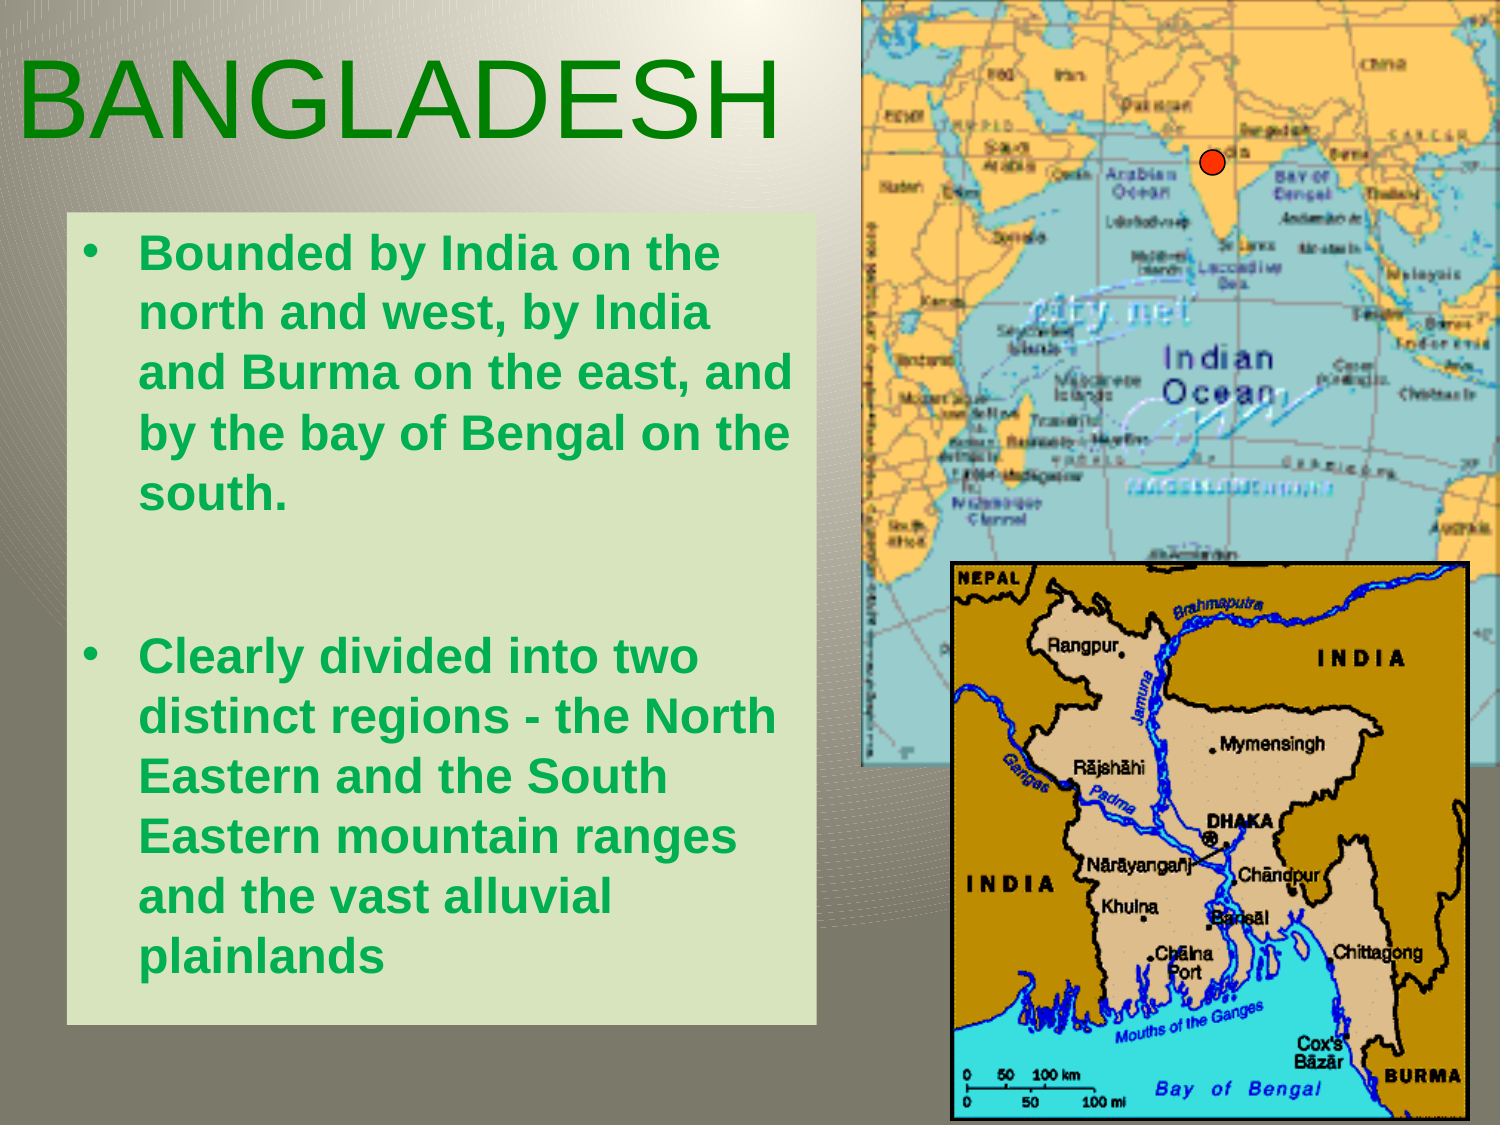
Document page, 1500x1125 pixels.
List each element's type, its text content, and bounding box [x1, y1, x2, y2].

picture [860, 0, 1500, 1121]
title BANGLADESH [0, 0, 858, 188]
list Bounded by India on the north and west, by India and Burma on the east, and by the bay of Bengal on the south. Clearly divided into two distinct regions - the North Eastern and the South Eastern mountain ranges and the vast alluvial plainlands [66, 212, 817, 1025]
